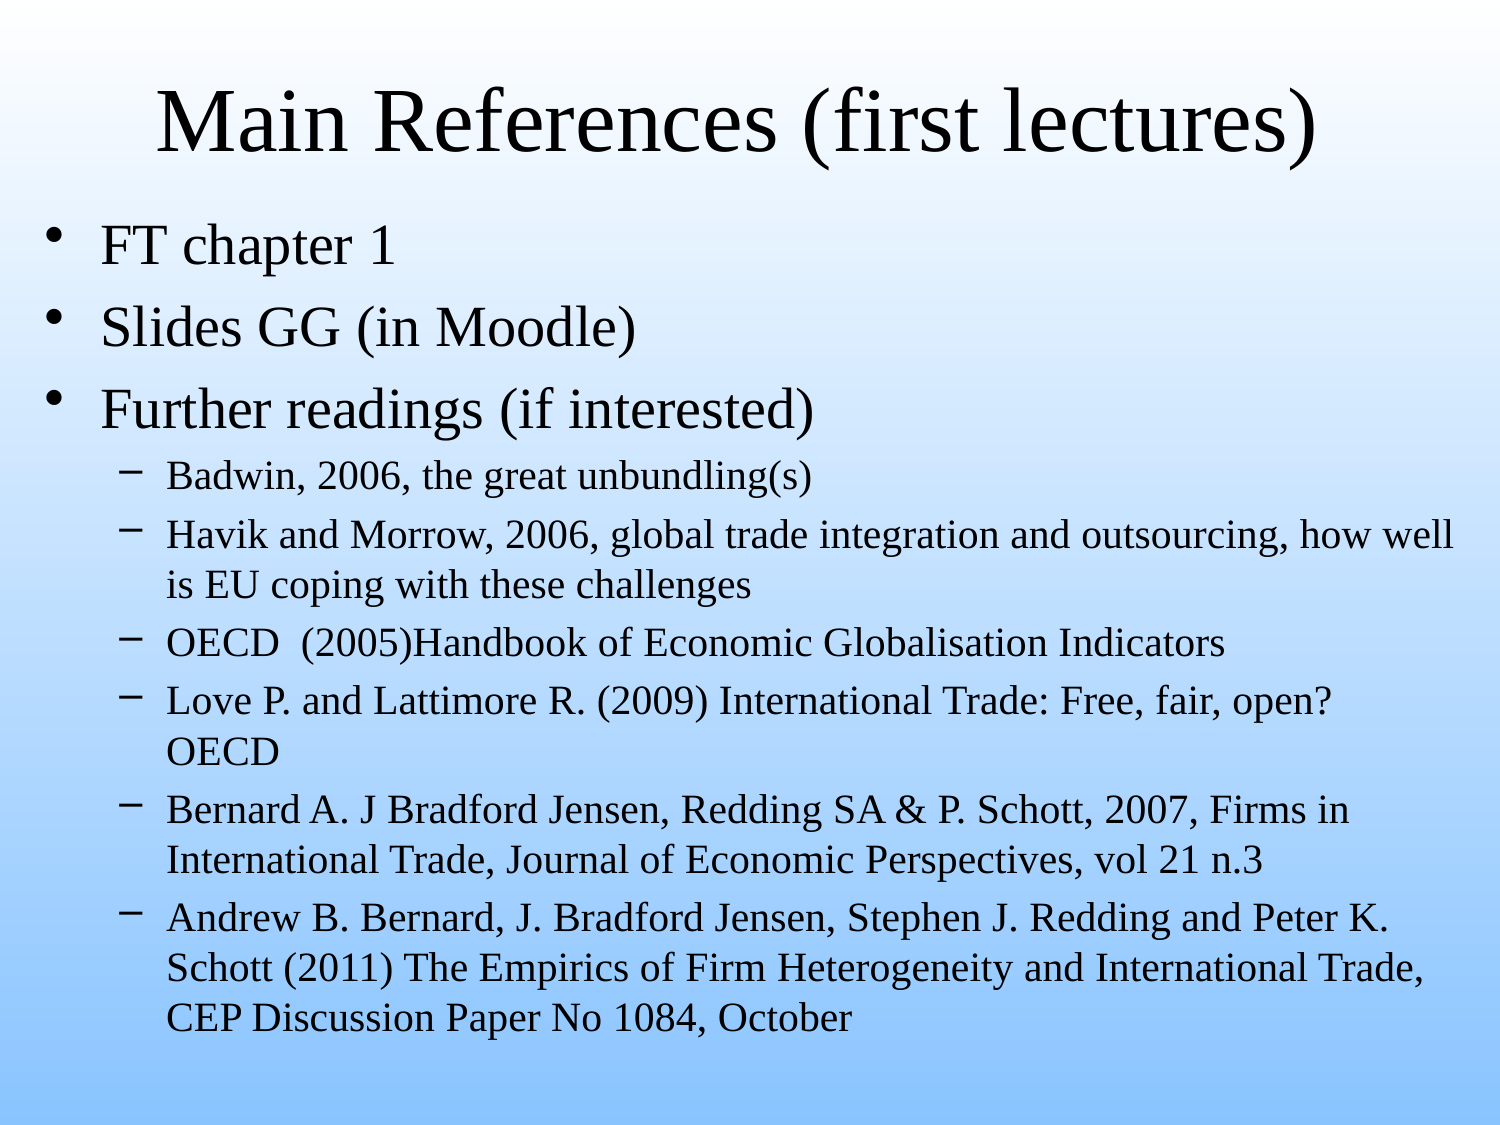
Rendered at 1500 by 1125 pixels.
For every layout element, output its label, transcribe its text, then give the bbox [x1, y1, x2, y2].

title Main References (first lectures) [29, 42, 1448, 188]
list FT chapter 1 Slides GG (in Moodle) Further readings (if interested) Badwin, 2006, the great unbundling(s) Havik and Morrow, 2006, global trade integration and outsourcing, how well is EU coping with these challenges OECD (2005)Handbook of Economic Globalisation Indicators Love P. and Lattimore R. (2009) International Trade: Free, fair, open? OECD Bernard A. J Bradford Jensen, Redding SA & P. Schott, 2007, Firms in International Trade, Journal of Economic Perspectives, vol 21 n.3 Andrew B. Bernard, J. Bradford Jensen, Stephen J. Redding and Peter K. Schott (2011) The Empirics of Firm Heterogeneity and International Trade, CEP Discussion Paper No 1084, October [29, 198, 1471, 1125]
